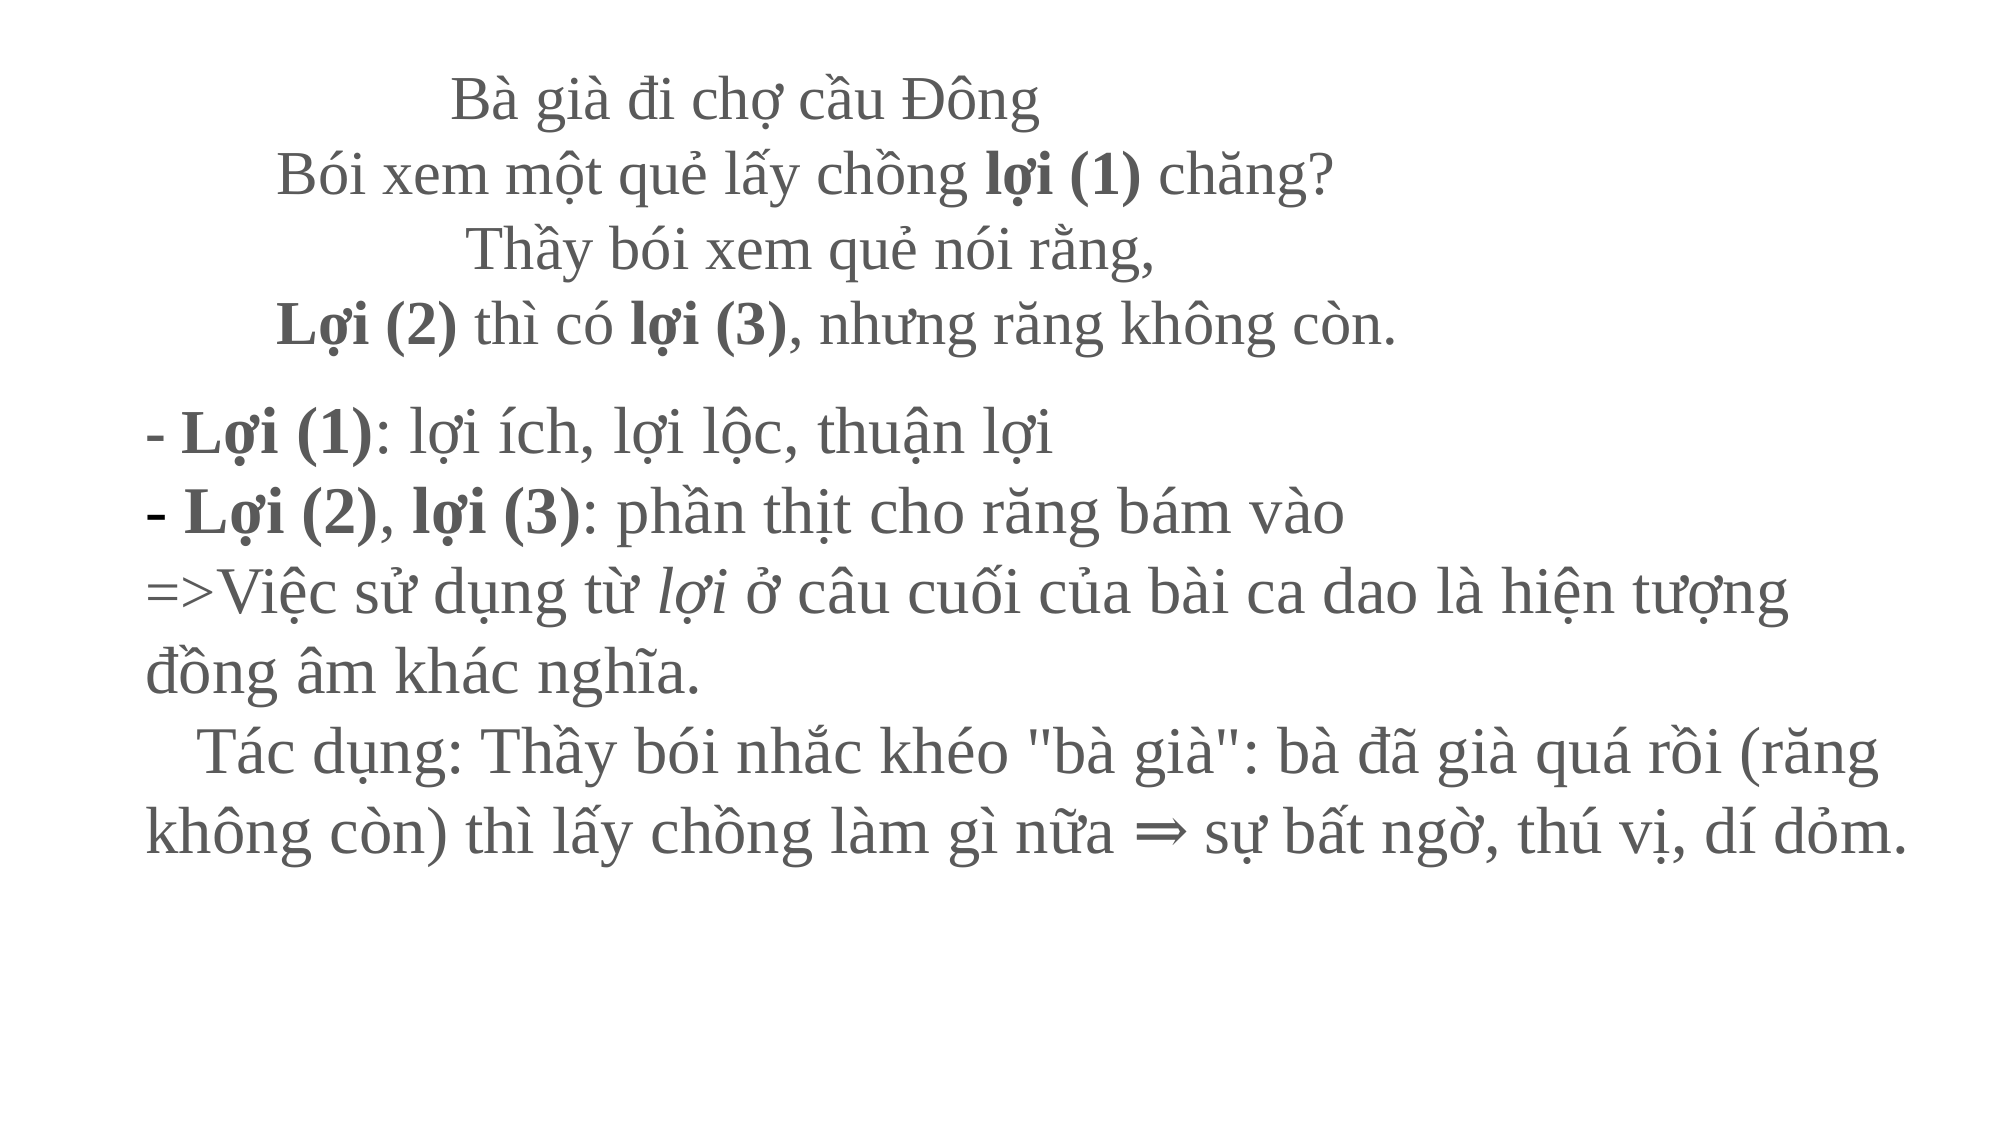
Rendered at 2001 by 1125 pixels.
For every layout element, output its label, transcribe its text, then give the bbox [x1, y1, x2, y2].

text_box Bà già đi chợ cầu Đông Bói xem một quẻ lấy chồng lợi (1) chăng? Thầy bói xem quẻ nói rằng, Lợi (2) thì có lợi (3), nhưng răng không còn. [261, 49, 1636, 365]
text_box - Lợi (1): lợi ích, lợi lộc, thuận lợi - Lợi (2), lợi (3): phần thịt cho răng bám vào =>Việc sử dụng từ lợi ở câu cuối của bài ca dao là hiện tượng đồng âm khác nghĩa. Tác dụng: Thầy bói nhắc khéo "bà già": bà đã già quá rồi (răng không còn) thì lấy chồng làm gì nữa ⇒ sự bất ngờ, thú vị, dí dỏm. [130, 379, 1936, 949]
